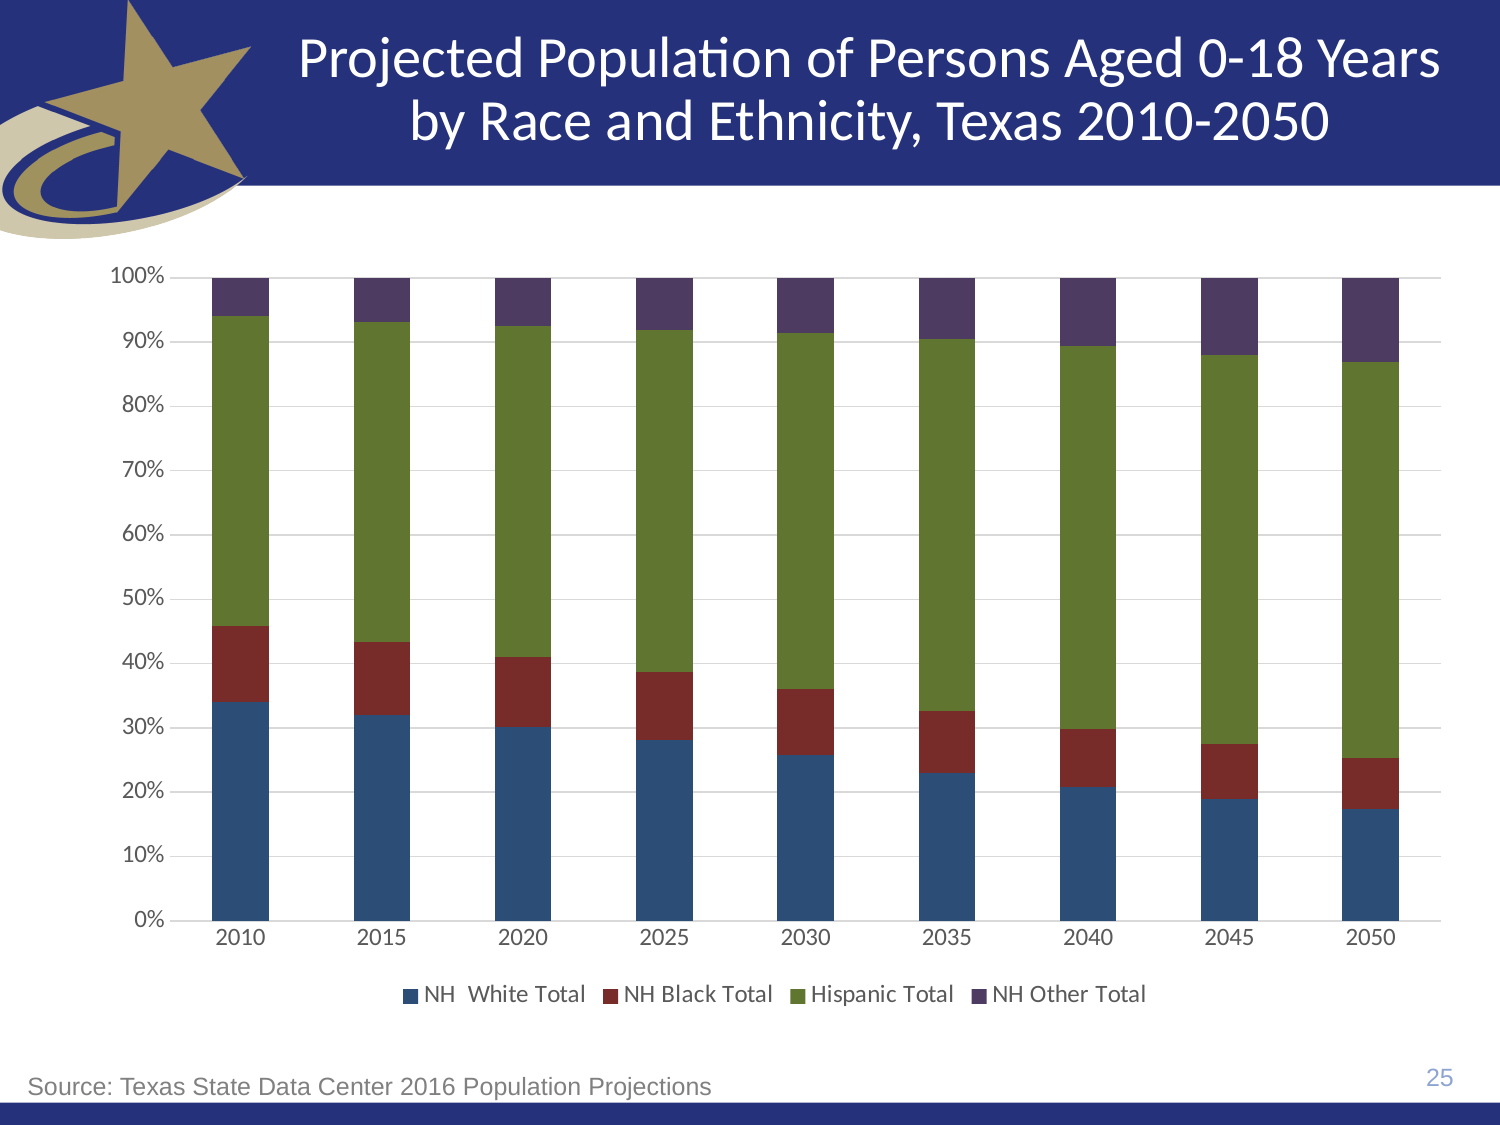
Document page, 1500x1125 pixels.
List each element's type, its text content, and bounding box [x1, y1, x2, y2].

picture [0, 0, 251, 239]
title Projected Population of Persons Aged 0-18 Years by Race and Ethnicity, Texas 2010-2050 [255, 15, 1485, 165]
text_box Source: Texas State Data Center 2016 Population Projections [12, 1062, 1450, 1108]
slide_number 25 [1335, 1050, 1469, 1103]
chart [81, 249, 1470, 1016]
